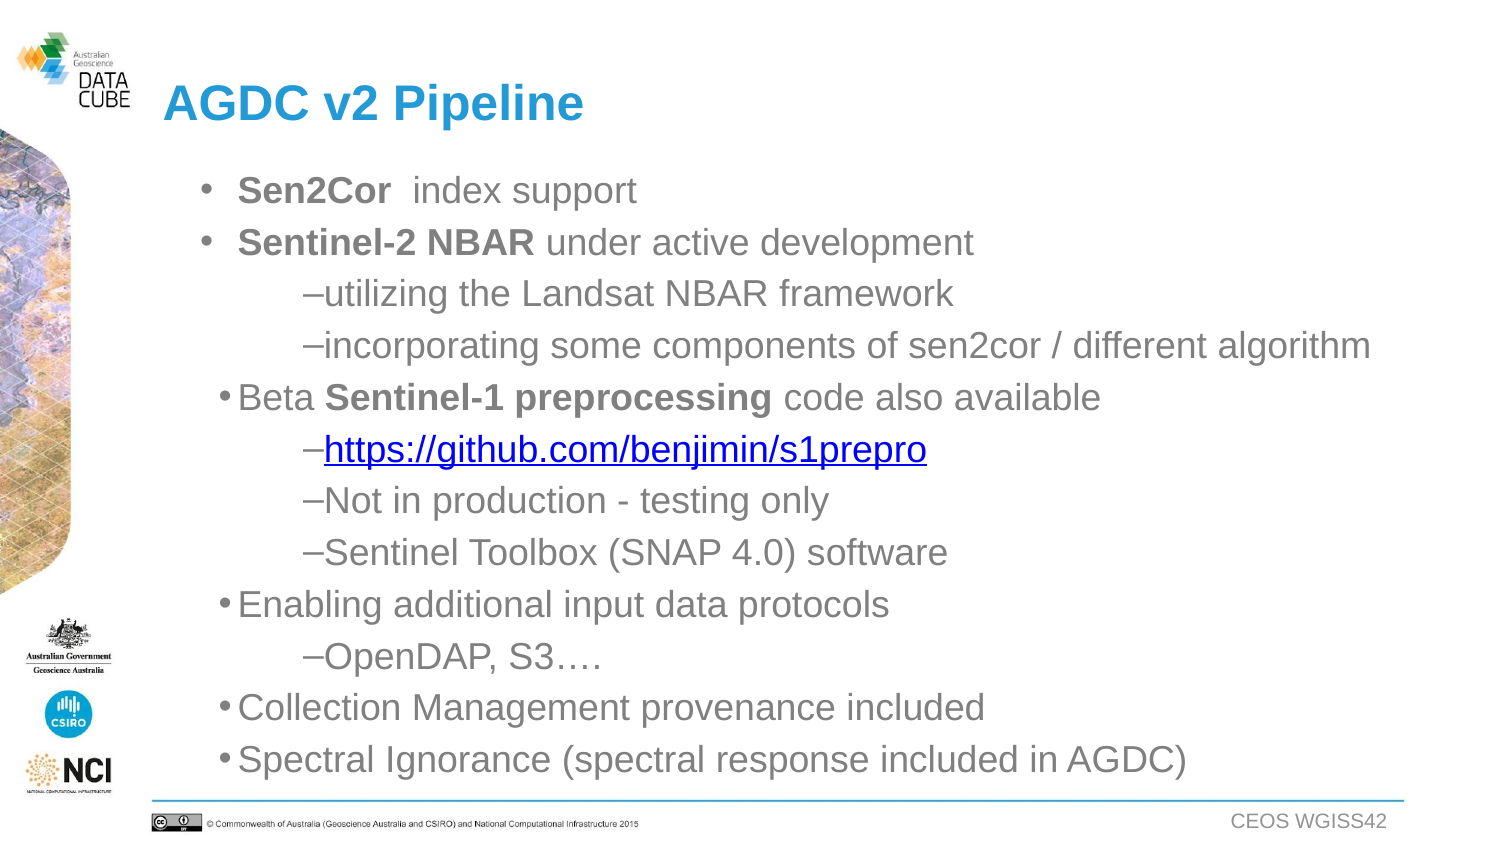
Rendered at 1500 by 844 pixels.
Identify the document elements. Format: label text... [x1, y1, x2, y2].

footer CEOS WGISS42 [690, 805, 1403, 836]
list Sen2Cor index support Sentinel-2 NBAR under active development utilizing the Landsat NBAR framework incorporating some components of sen2cor / different algorithm Beta Sentinel-1 preprocessing code also available https://github.com/benjimin/s1prepro Not in production - testing only Sentinel Toolbox (SNAP 4.0) software Enabling additional input data protocols OpenDAP, S3…. Collection Management provenance included Spectral Ignorance (spectral response included in AGDC) [147, 144, 1400, 784]
picture [0, 0, 1500, 844]
title AGDC v2 Pipeline [147, 70, 1400, 130]
